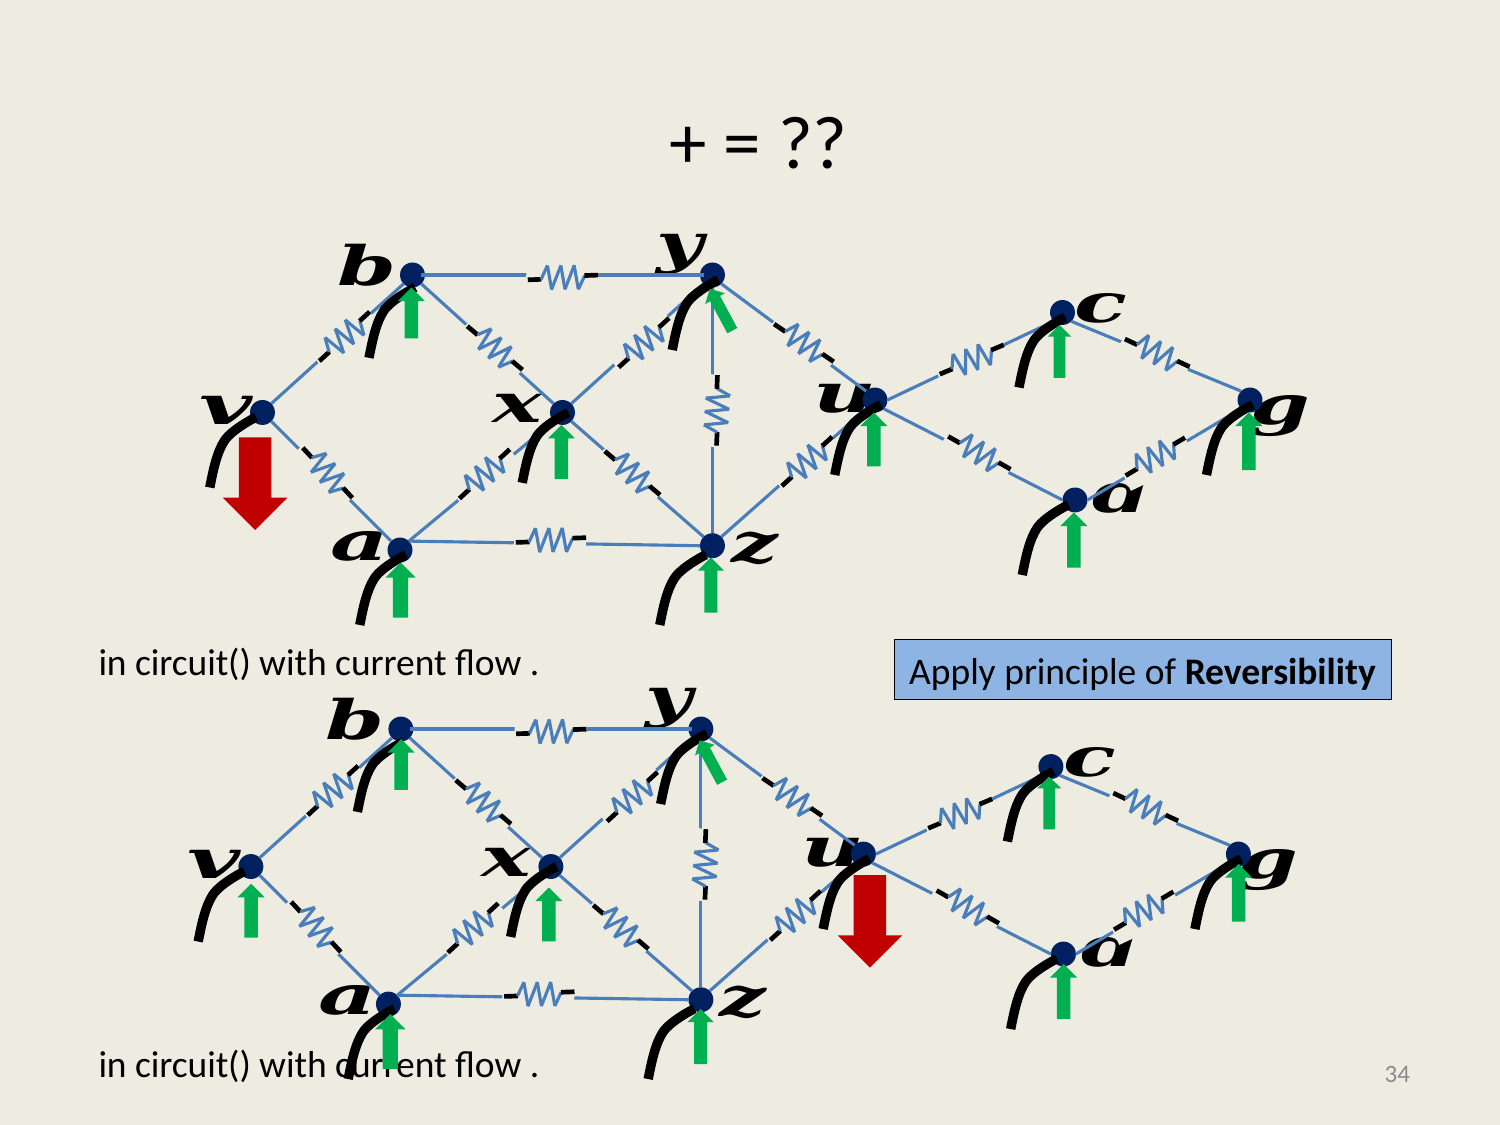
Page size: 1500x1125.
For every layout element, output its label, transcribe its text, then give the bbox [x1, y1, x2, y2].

slide_number 34 [1074, 1042, 1425, 1103]
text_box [198, 214, 1315, 622]
text_box Apply principle of Reversibility [894, 639, 1392, 700]
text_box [187, 668, 1304, 1076]
